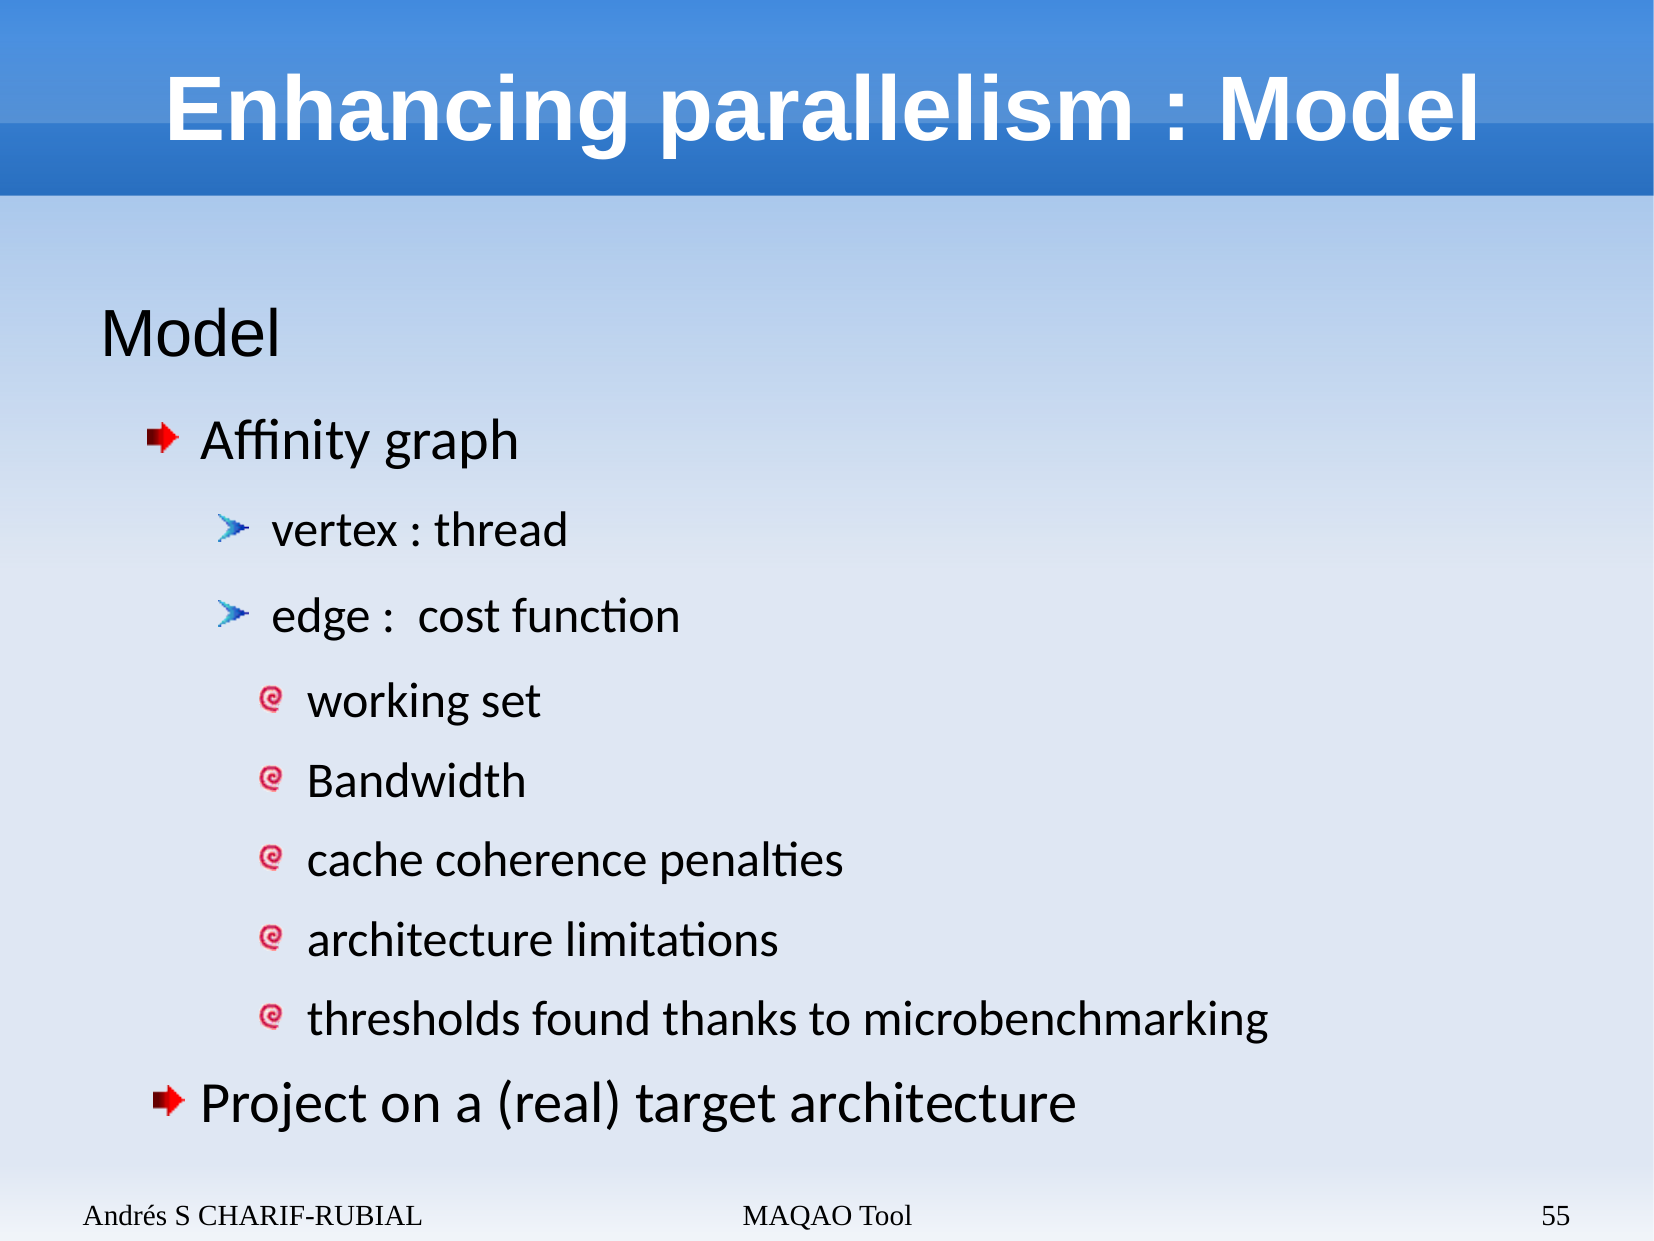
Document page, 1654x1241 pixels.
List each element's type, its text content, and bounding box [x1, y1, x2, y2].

picture [0, 0, 1654, 1241]
text_box Affinity graph vertex : thread edge : cost function working set Bandwidth cache coherence penalties architecture limitations thresholds found thanks to microbenchmarking Project on a (real) target architecture [129, 407, 1549, 1125]
list Model [82, 290, 1571, 372]
footer MAQAO Tool [565, 1196, 1090, 1241]
slide_number Andrés S CHARIF-RUBIAL [82, 1196, 468, 1241]
slide_number 55 [1185, 1196, 1571, 1241]
title Enhancing parallelism : Model [141, 0, 1507, 207]
